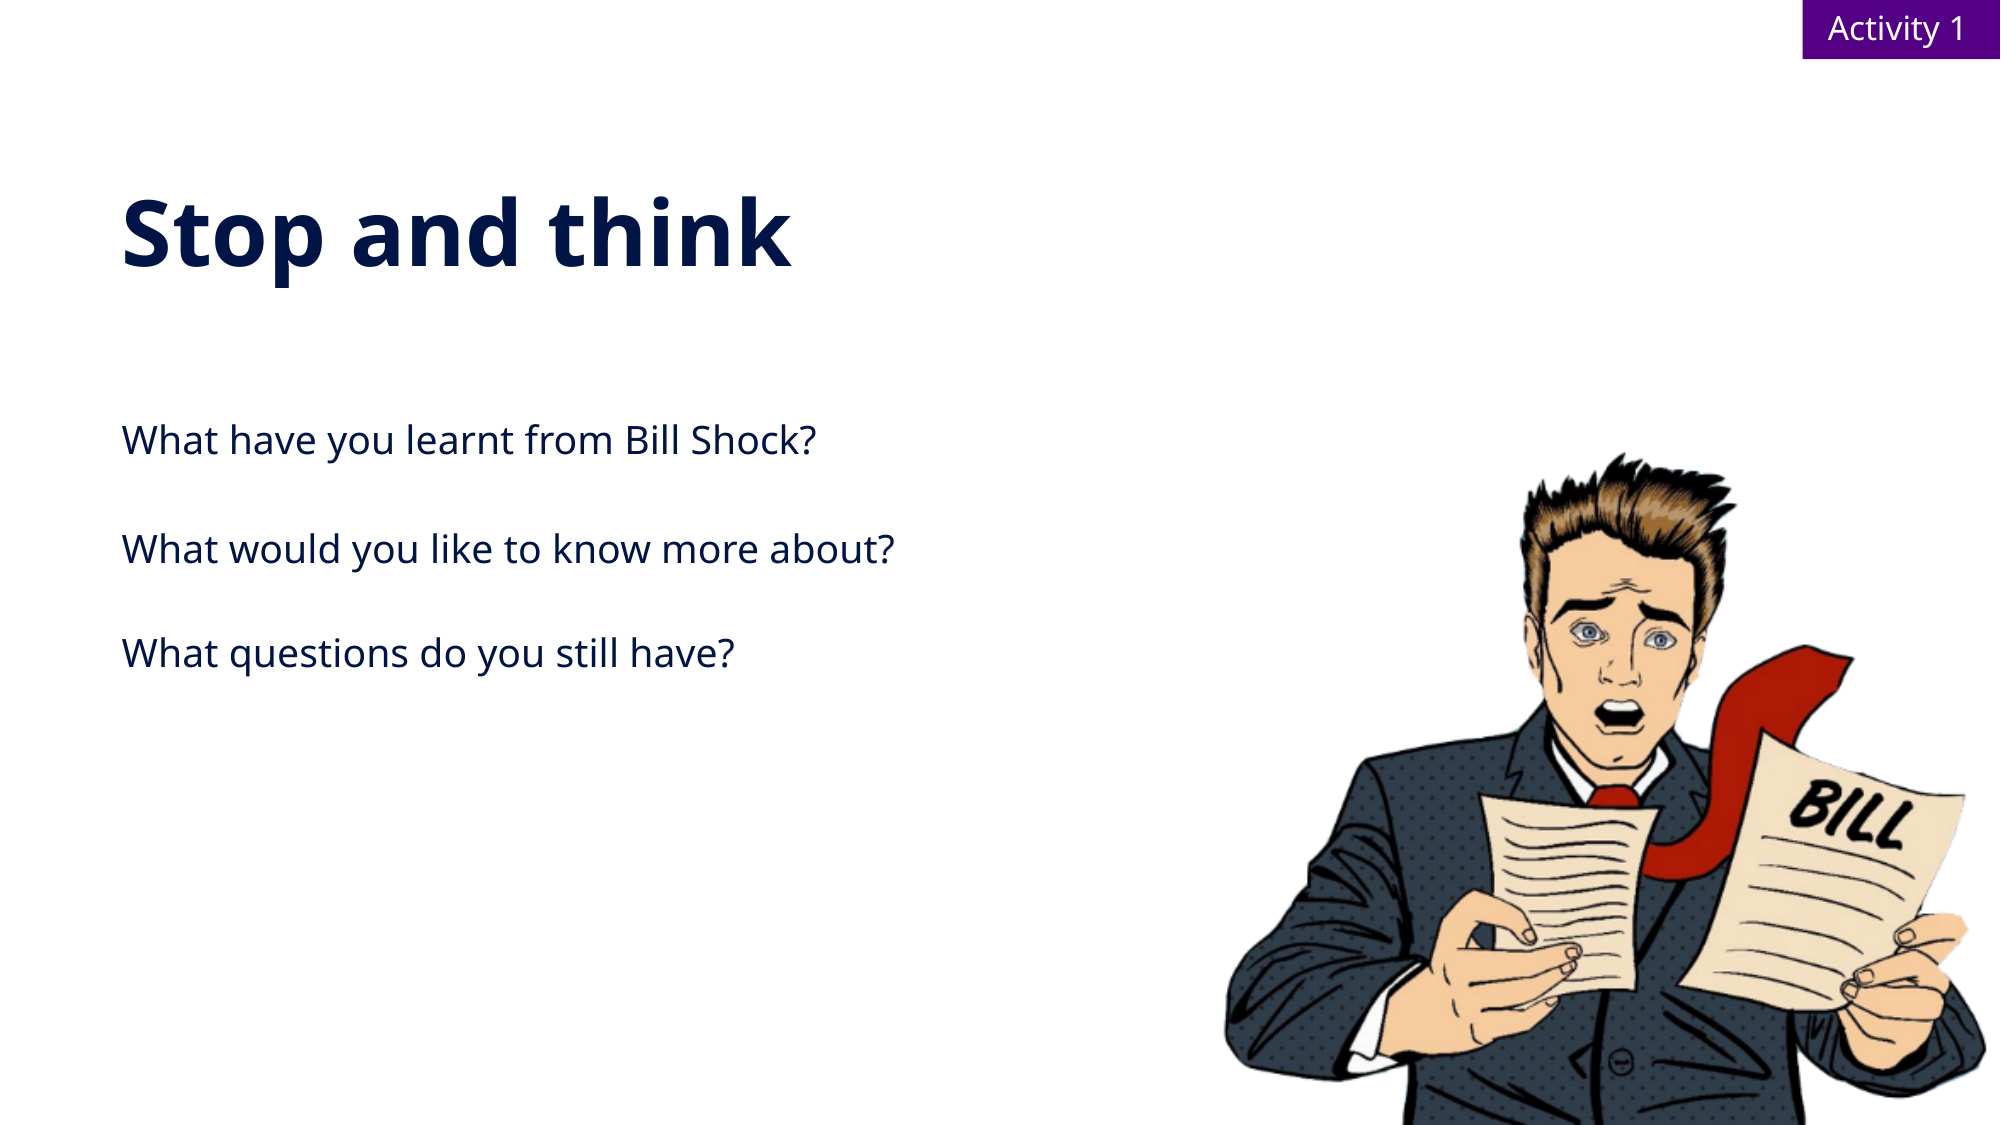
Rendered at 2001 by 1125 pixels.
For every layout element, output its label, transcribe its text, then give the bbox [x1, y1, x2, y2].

text_box [1802, 0, 2000, 60]
list What have you learnt from Bill Shock? What would you like to know more about? What questions do you still have? [106, 413, 919, 724]
text_box Activity 1 [1813, 0, 2000, 55]
text_box Stop and think [106, 102, 1231, 371]
picture [1209, 434, 2000, 1125]
